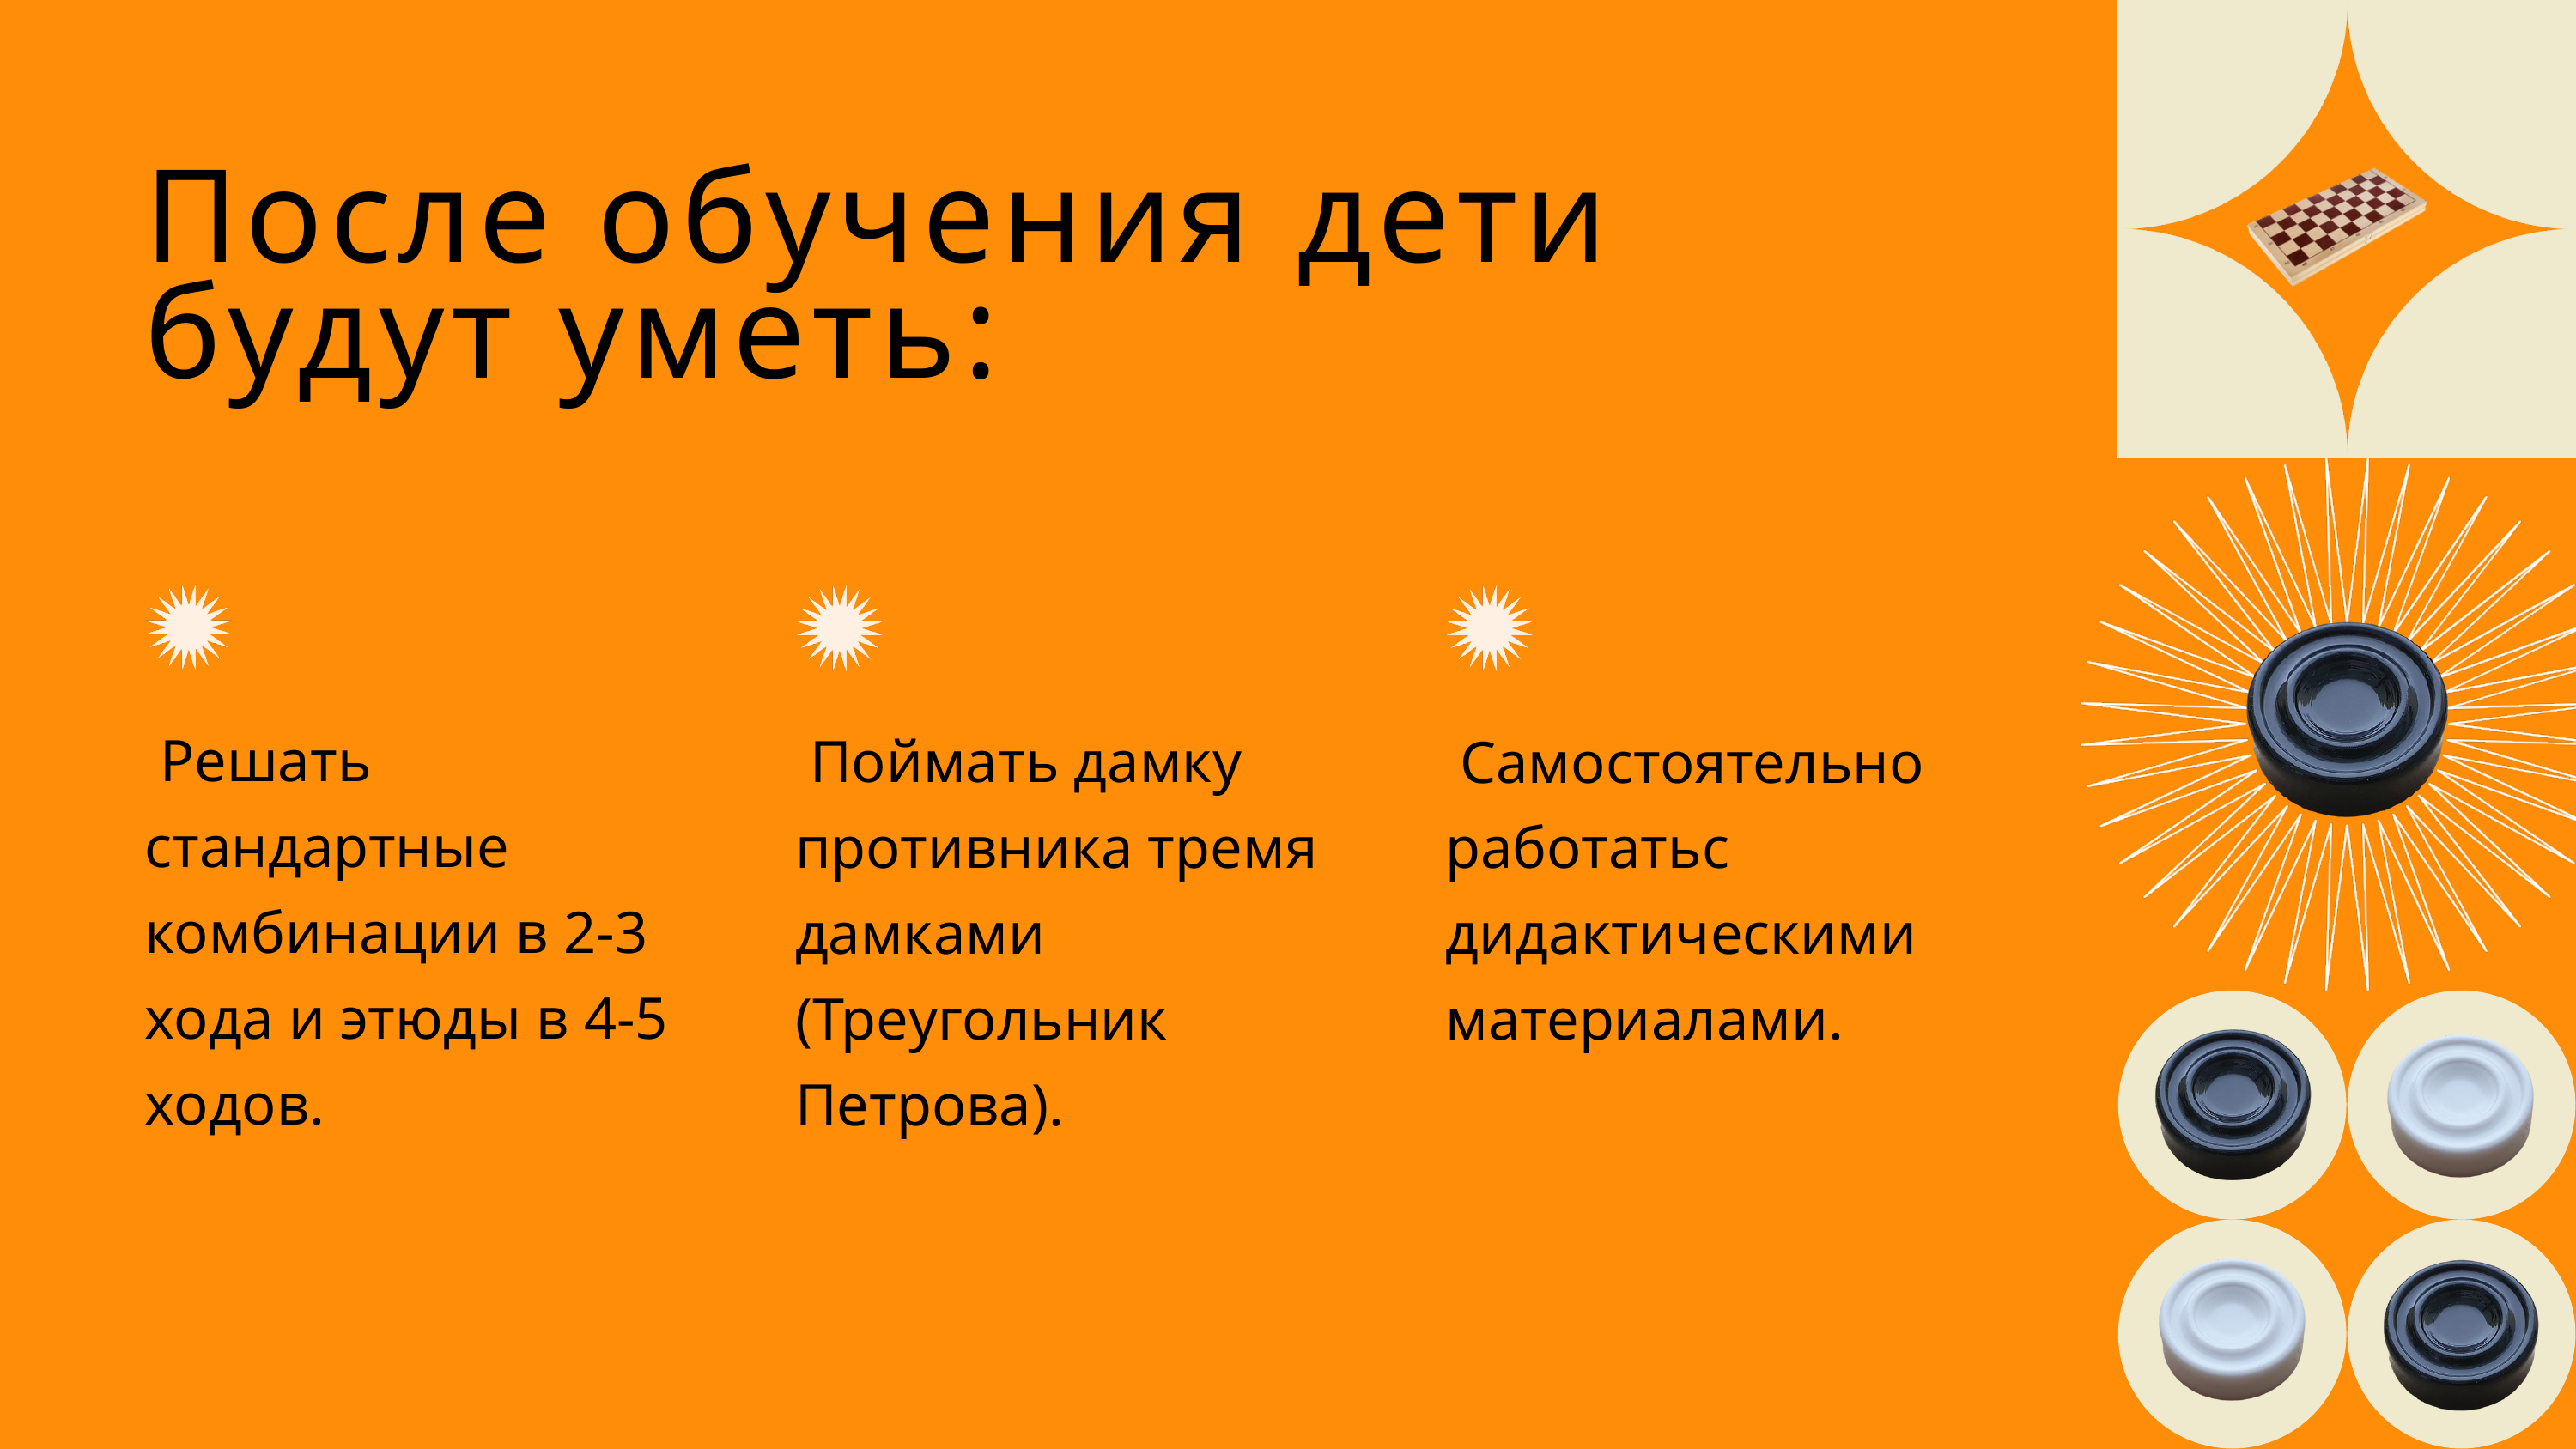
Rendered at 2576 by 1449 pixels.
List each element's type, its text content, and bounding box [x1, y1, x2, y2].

picture [2151, 1250, 2315, 1414]
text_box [2117, 0, 2576, 458]
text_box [2117, 990, 2576, 1449]
picture [2241, 134, 2432, 324]
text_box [794, 584, 1345, 1221]
picture [2144, 1020, 2322, 1197]
text_box После обучения дети будут уметь: [144, 171, 1871, 520]
picture [2080, 458, 2576, 991]
picture [2379, 1027, 2543, 1191]
picture [2372, 1250, 2550, 1428]
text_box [1444, 584, 1996, 1135]
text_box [144, 583, 695, 1220]
